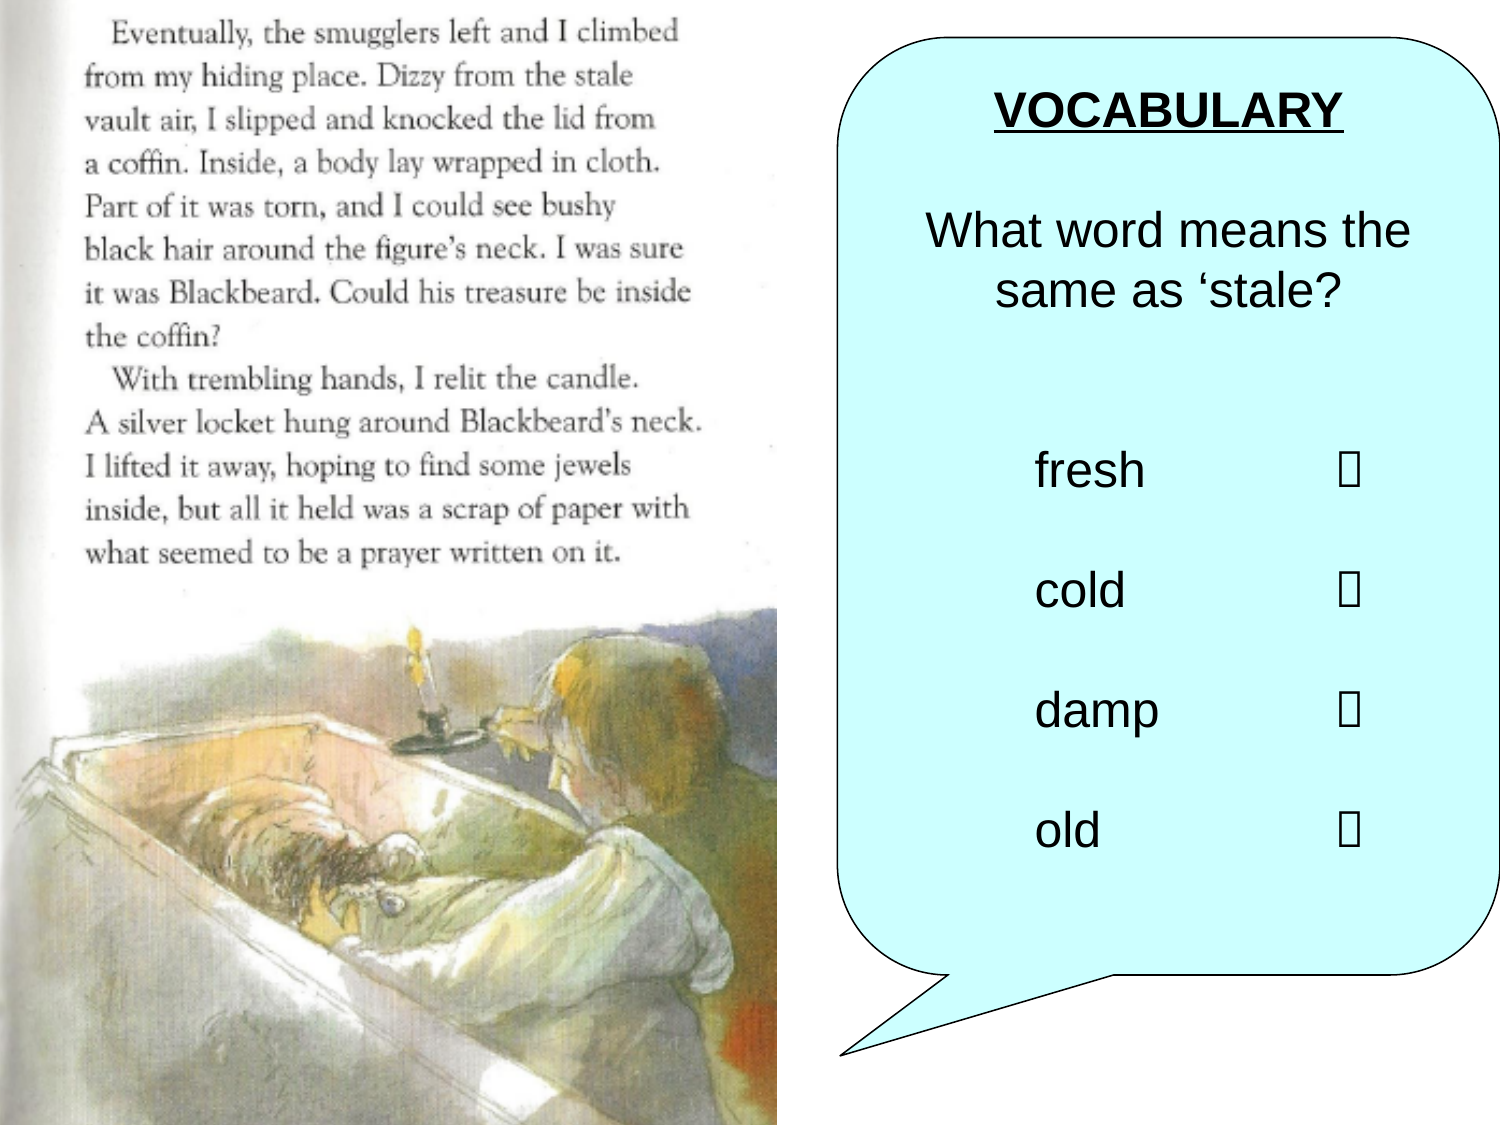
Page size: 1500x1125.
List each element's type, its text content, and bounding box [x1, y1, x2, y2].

picture [0, 0, 777, 1125]
text_box VOCABULARY What word means the same as ‘stale? fresh  cold  damp  old  [837, 37, 1500, 1056]
